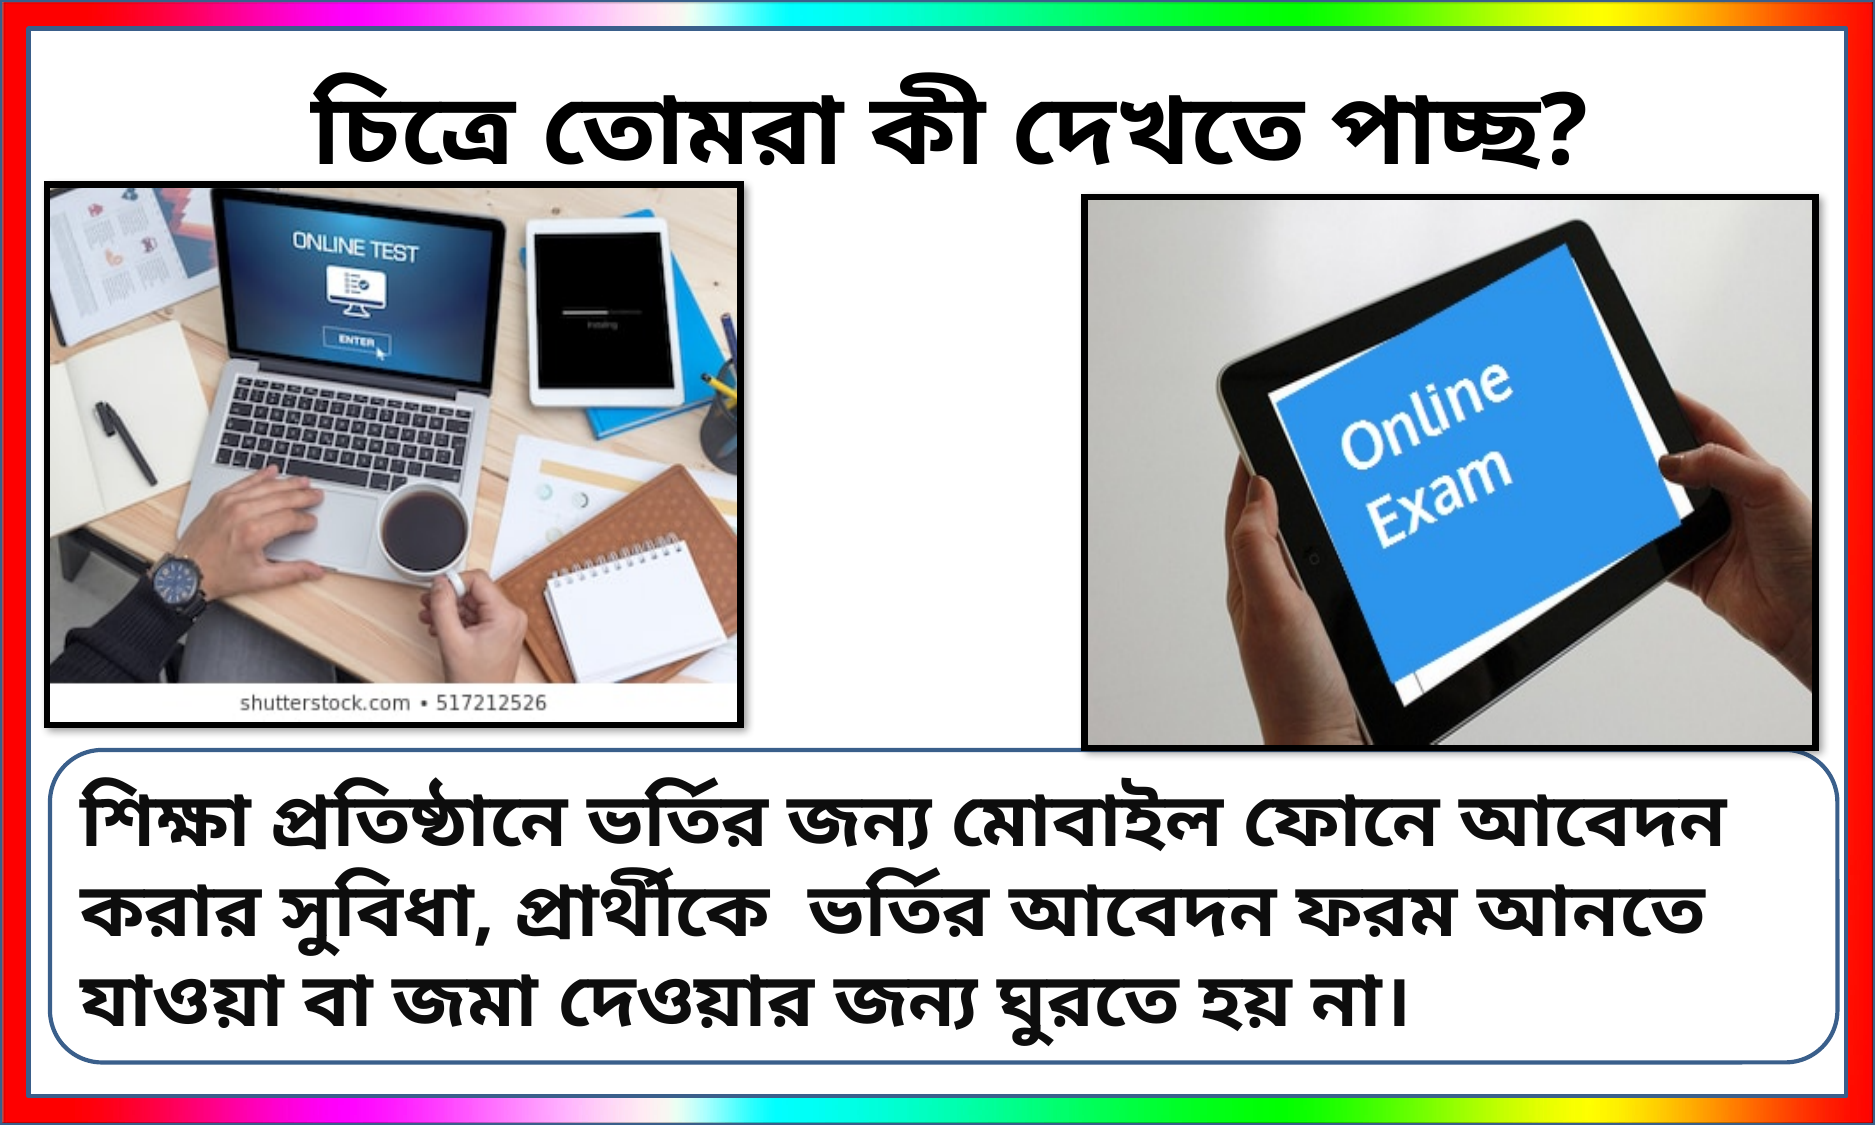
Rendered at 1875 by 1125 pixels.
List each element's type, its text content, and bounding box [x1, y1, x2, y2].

text_box চিত্রে তোমরা কী দেখতে পাচ্ছ? [73, 60, 1827, 190]
text_box শিক্ষা প্রতিষ্ঠানে ভর্তির জন্য মোবাইল ফোনে আবেদন করার সুবিধা, প্রার্থীকে ভর্তির আবেদন ফরম আনতে যাওয়া বা জমা দেওয়ার জন্য ঘুরতে হয় না। [47, 747, 1840, 1065]
picture [2, 2, 1873, 1123]
